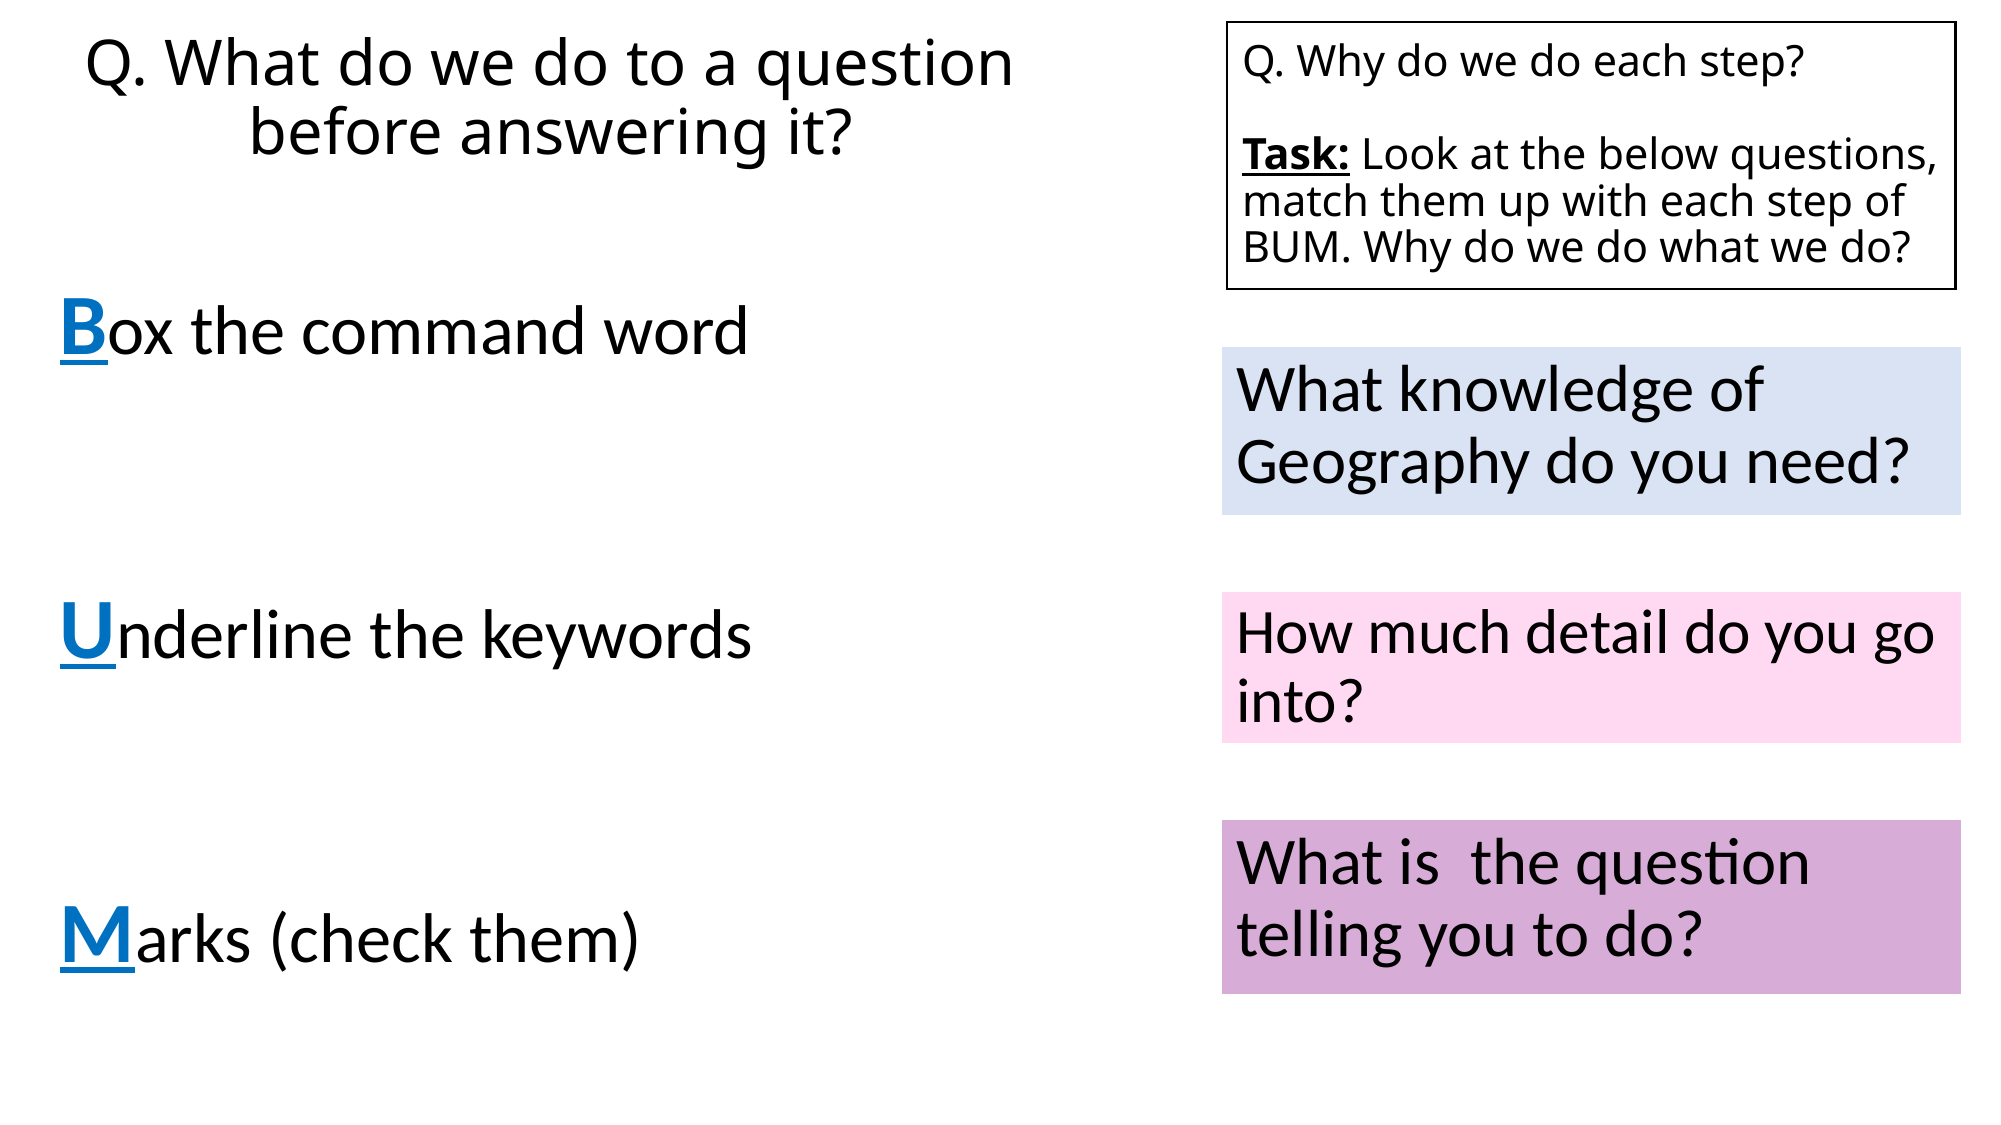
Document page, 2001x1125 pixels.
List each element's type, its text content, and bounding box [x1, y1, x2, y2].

title Q. What do we do to a question before answering it? [0, 21, 1102, 178]
text_box Q. Why do we do each step? Task: Look at the below questions, match them up with each step of BUM. Why do we do what we do? [1226, 21, 1957, 290]
list Box the command word Underline the keywords Marks (check them) [44, 272, 870, 995]
text_box What knowledge of Geography do you need? [1221, 346, 1962, 516]
text_box How much detail do you go into? [1221, 591, 1962, 744]
text_box What is the question telling you to do? [1221, 819, 1962, 995]
